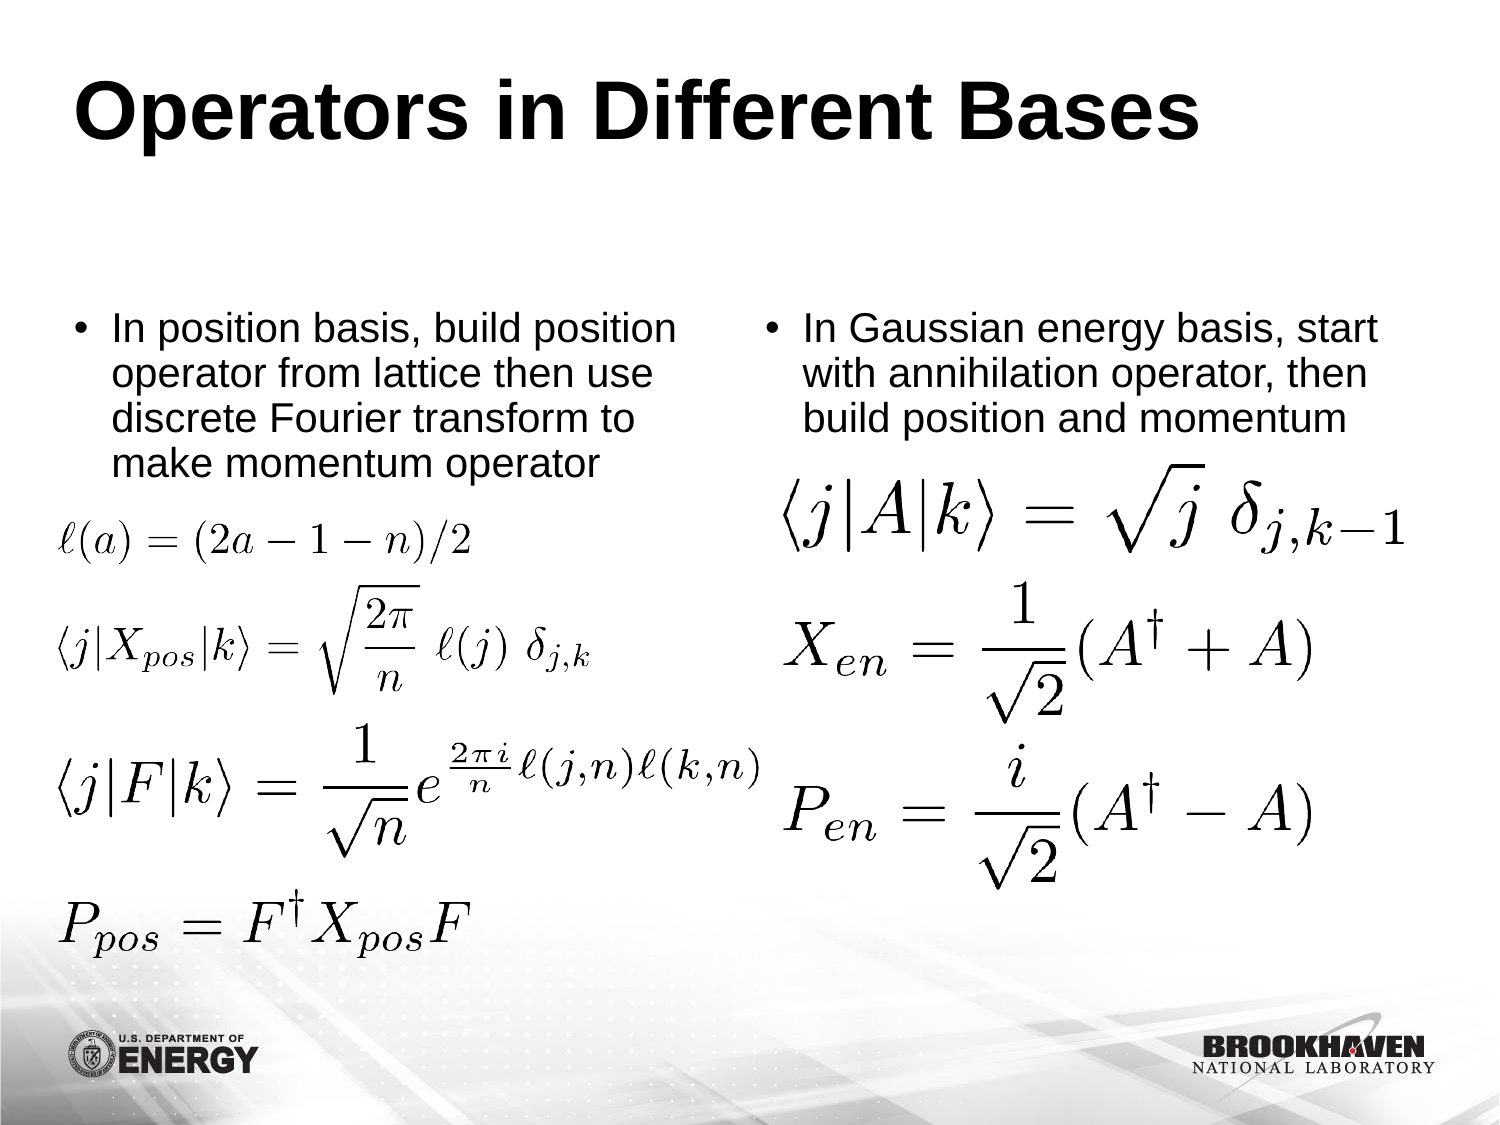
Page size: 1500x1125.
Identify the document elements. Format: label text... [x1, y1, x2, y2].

list In position basis, build position operator from lattice then use discrete Fourier transform to make momentum operator [58, 299, 734, 722]
list In Gaussian energy basis, start with annihilation operator, then build position and momentum [750, 299, 1425, 1014]
list In position basis, build position operator from lattice then use discrete Fourier transform to make momentum operator [58, 865, 734, 1014]
title Operators in Different Bases [58, 59, 1425, 278]
picture [0, 0, 1500, 1125]
